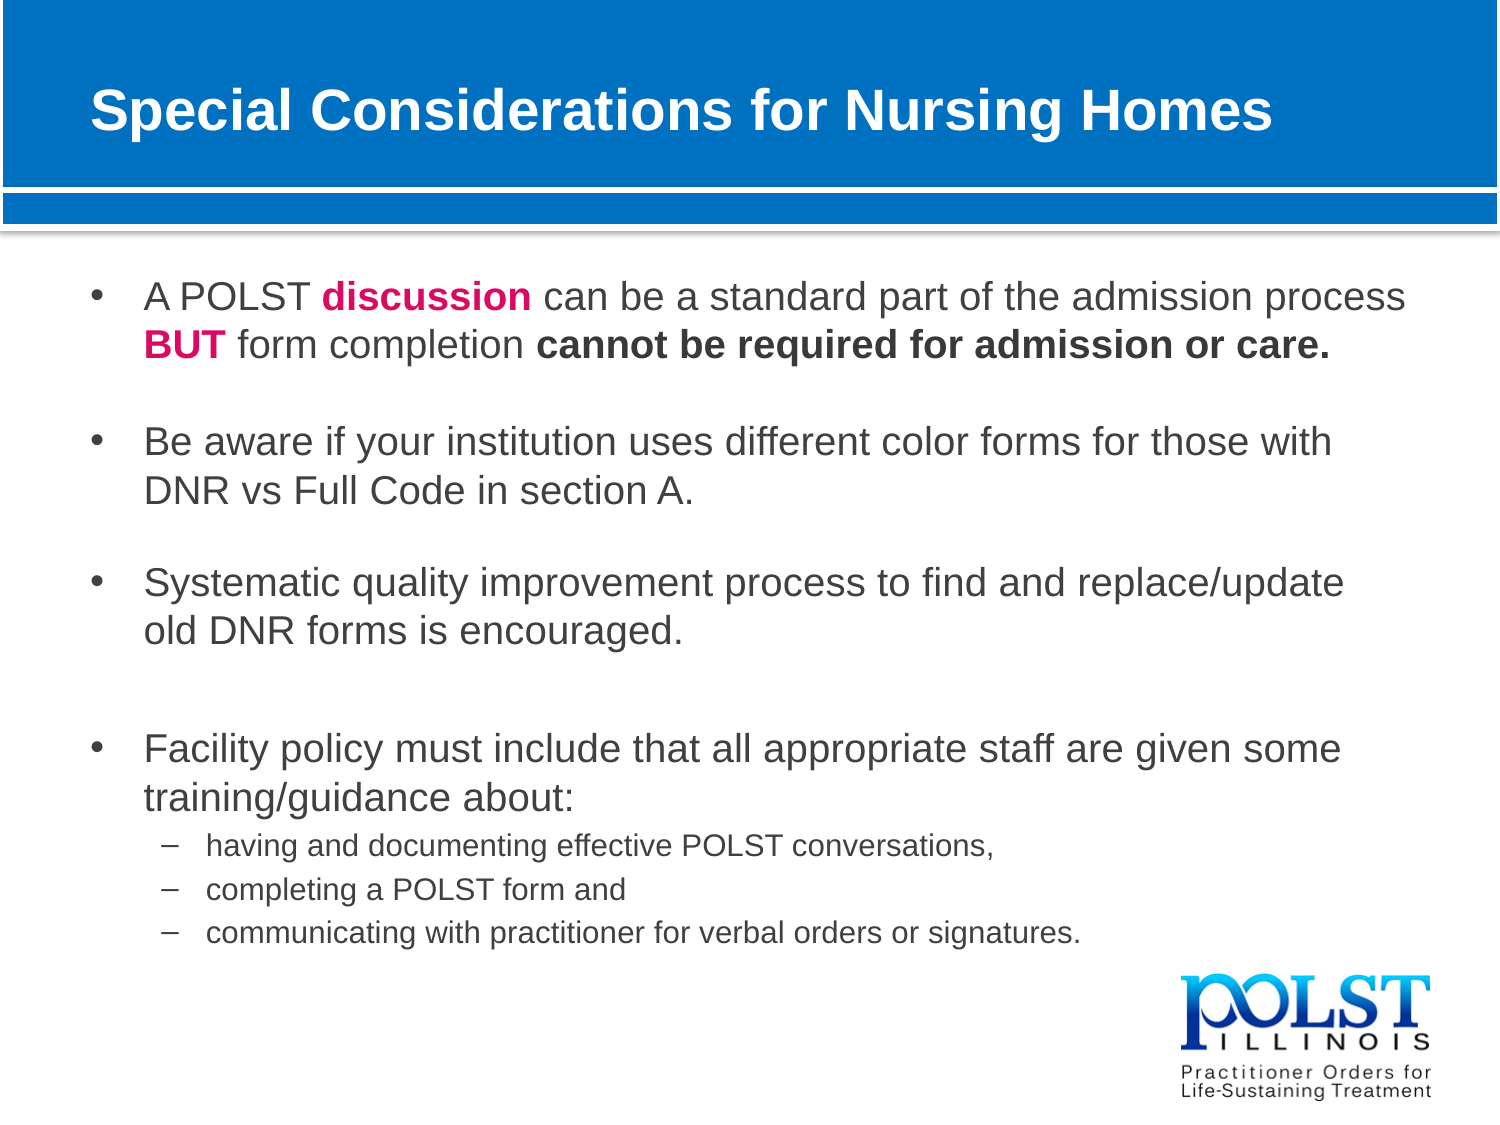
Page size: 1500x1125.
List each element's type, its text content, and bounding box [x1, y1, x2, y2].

picture [1181, 989, 1431, 1101]
picture [1425, 973, 1431, 983]
list A POLST discussion can be a standard part of the admission process BUT form completion cannot be required for admission or care. Be aware if your institution uses different color forms for those with DNR vs Full Code in section A. Systematic quality improvement process to find and replace/update old DNR forms is encouraged. Facility policy must include that all appropriate staff are given some training/guidance about: having and documenting effective POLST conversations, completing a POLST form and communicating with practitioner for verbal orders or signatures. [75, 262, 1425, 1005]
title Special Considerations for Nursing Homes [75, 13, 1425, 202]
